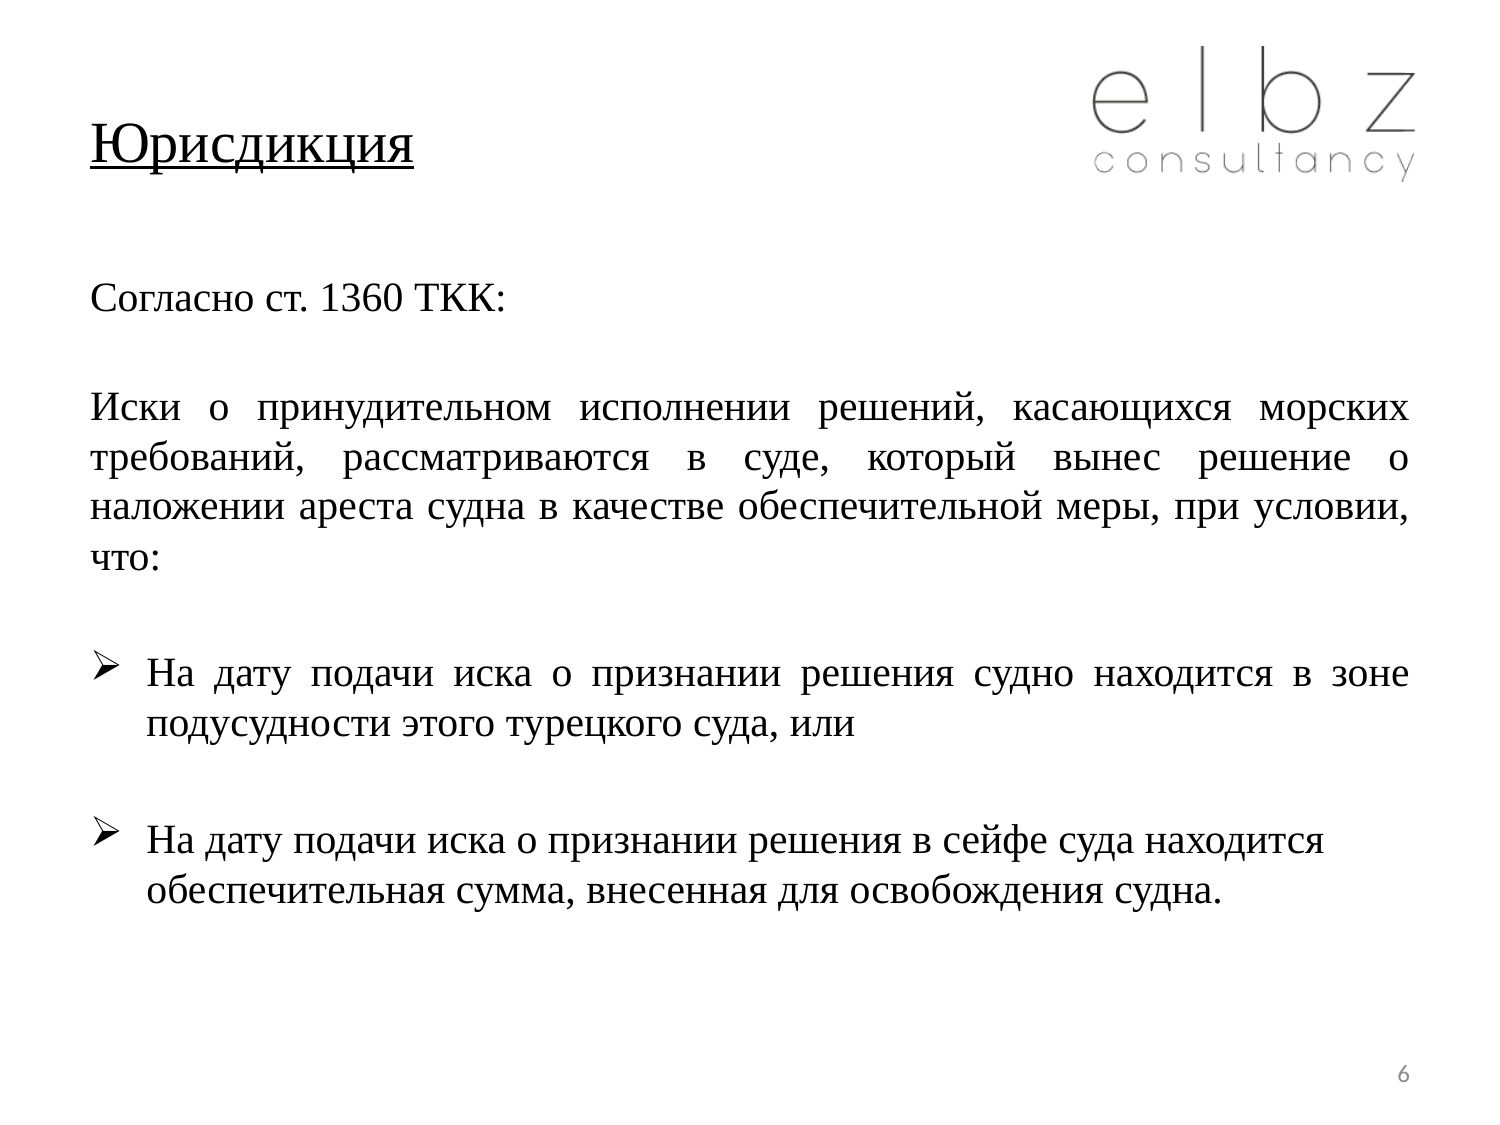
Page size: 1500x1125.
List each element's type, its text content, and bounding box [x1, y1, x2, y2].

picture [1092, 45, 1418, 182]
title Юрисдикция [75, 45, 1425, 233]
list Согласно ст. 1360 ТКК: Иски о принудительном исполнении решений, касающихся морских требований, рассматриваются в суде, который вынес решение о наложении ареста судна в качестве обеспечительной меры, при условии, что: На дату подачи иска о признании решения судно находится в зоне подусудности этого турецкого суда, или На дату подачи иска о признании решения в сейфе суда находится обеспечительная сумма, внесенная для освобождения судна. [75, 262, 1425, 1005]
slide_number 6 [1074, 1042, 1425, 1103]
